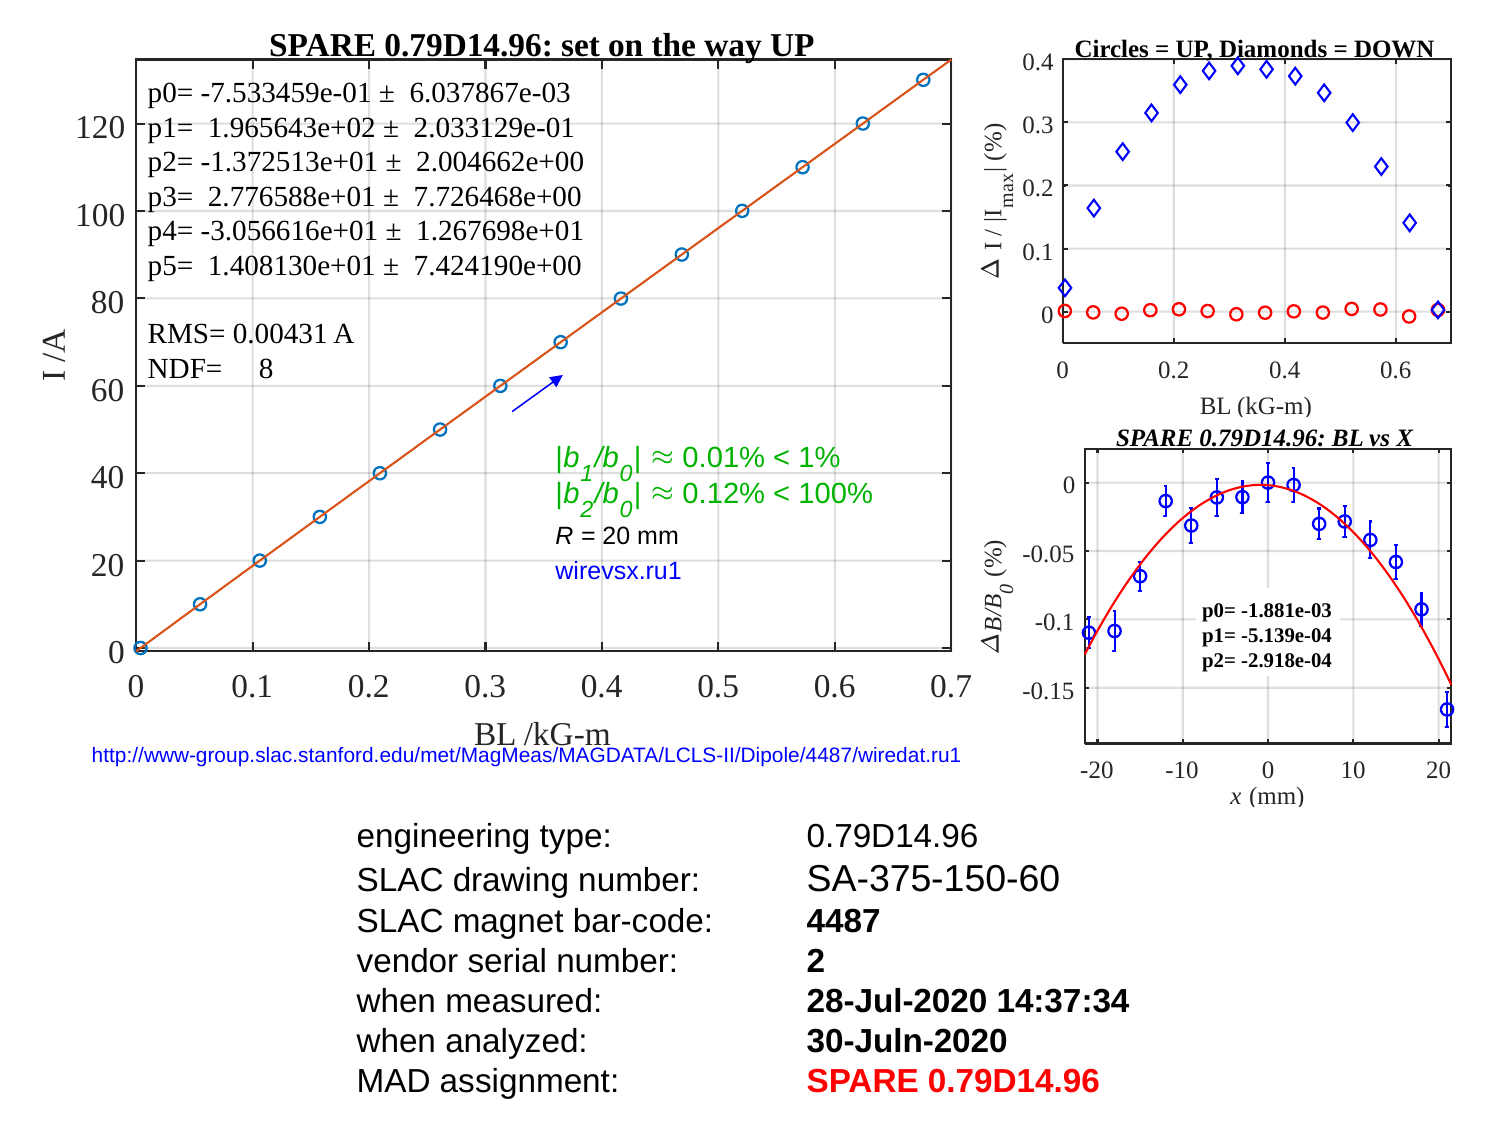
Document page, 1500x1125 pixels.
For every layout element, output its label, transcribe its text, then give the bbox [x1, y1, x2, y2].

picture [0, 0, 1500, 807]
text_box engineering type: 0.79D14.96 SLAC drawing number: SA-375-150-60 SLAC magnet bar-code: 4487 vendor serial number: 2 when measured: 28-Jul-2020 14:37:34 when analyzed: 30-Juln-2020 MAD assignment: SPARE 0.79D14.96 [341, 806, 1145, 1106]
